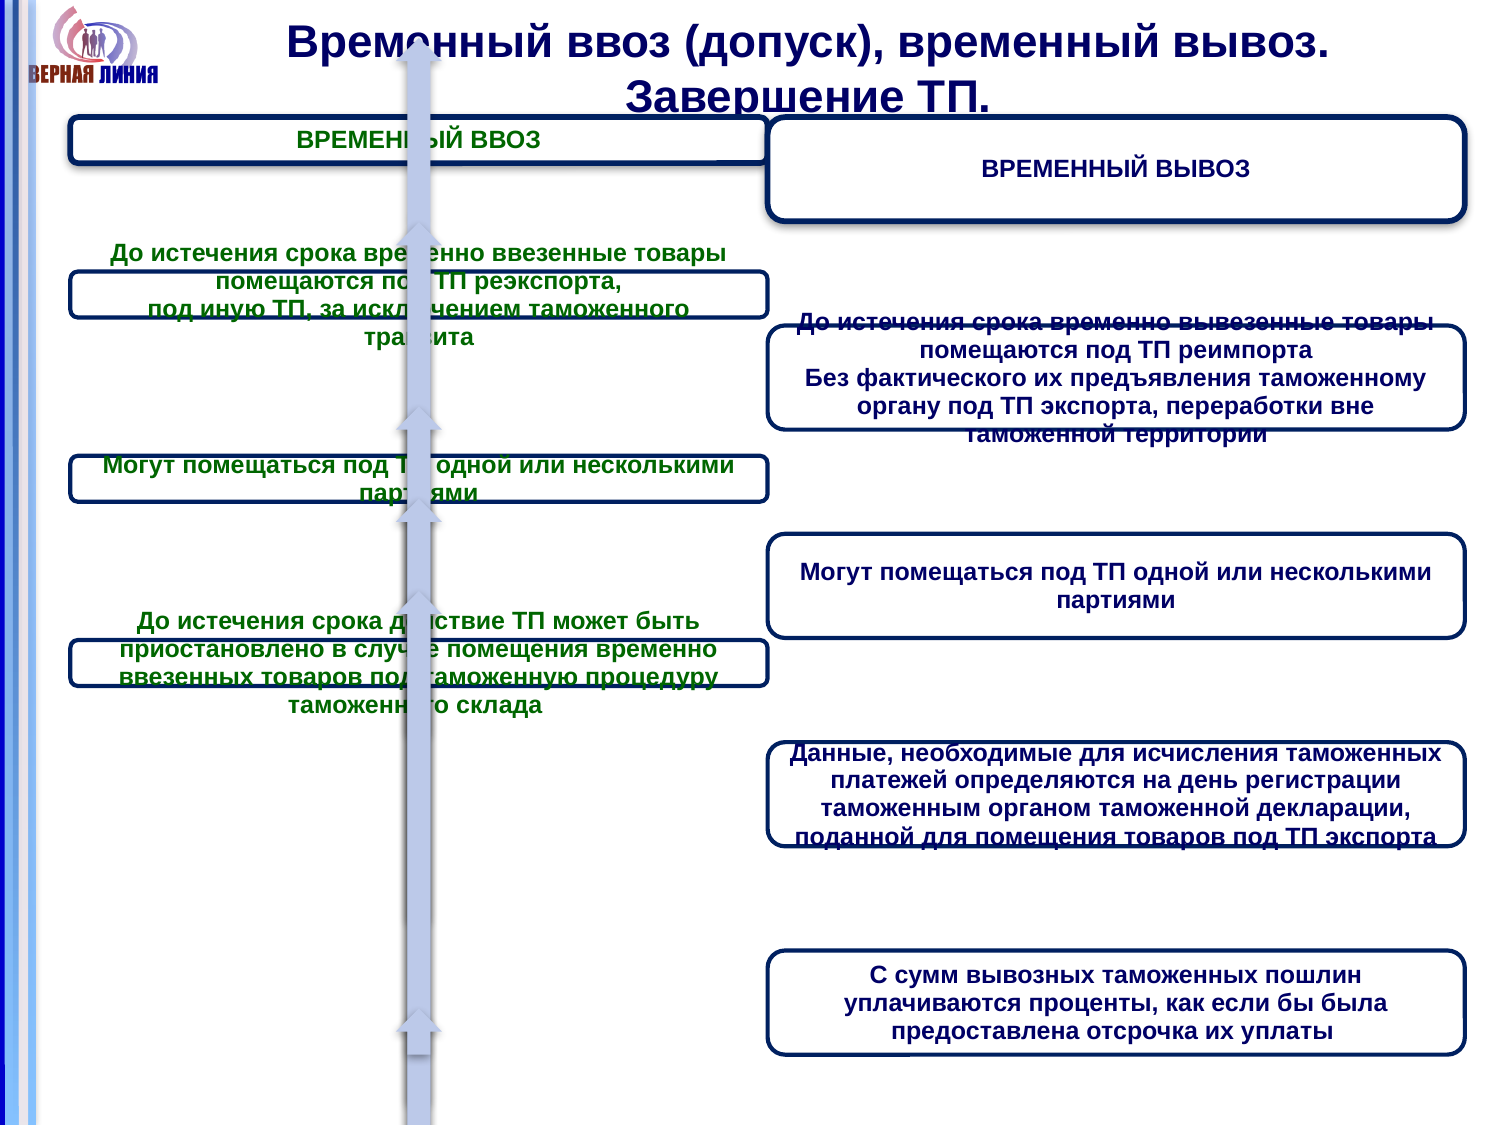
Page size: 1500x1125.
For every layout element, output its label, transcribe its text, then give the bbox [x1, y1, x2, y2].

title Временный ввоз (допуск), временный вывоз. Завершение ТП. [164, 0, 1454, 113]
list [69, 116, 1466, 1056]
picture [36, 0, 164, 89]
